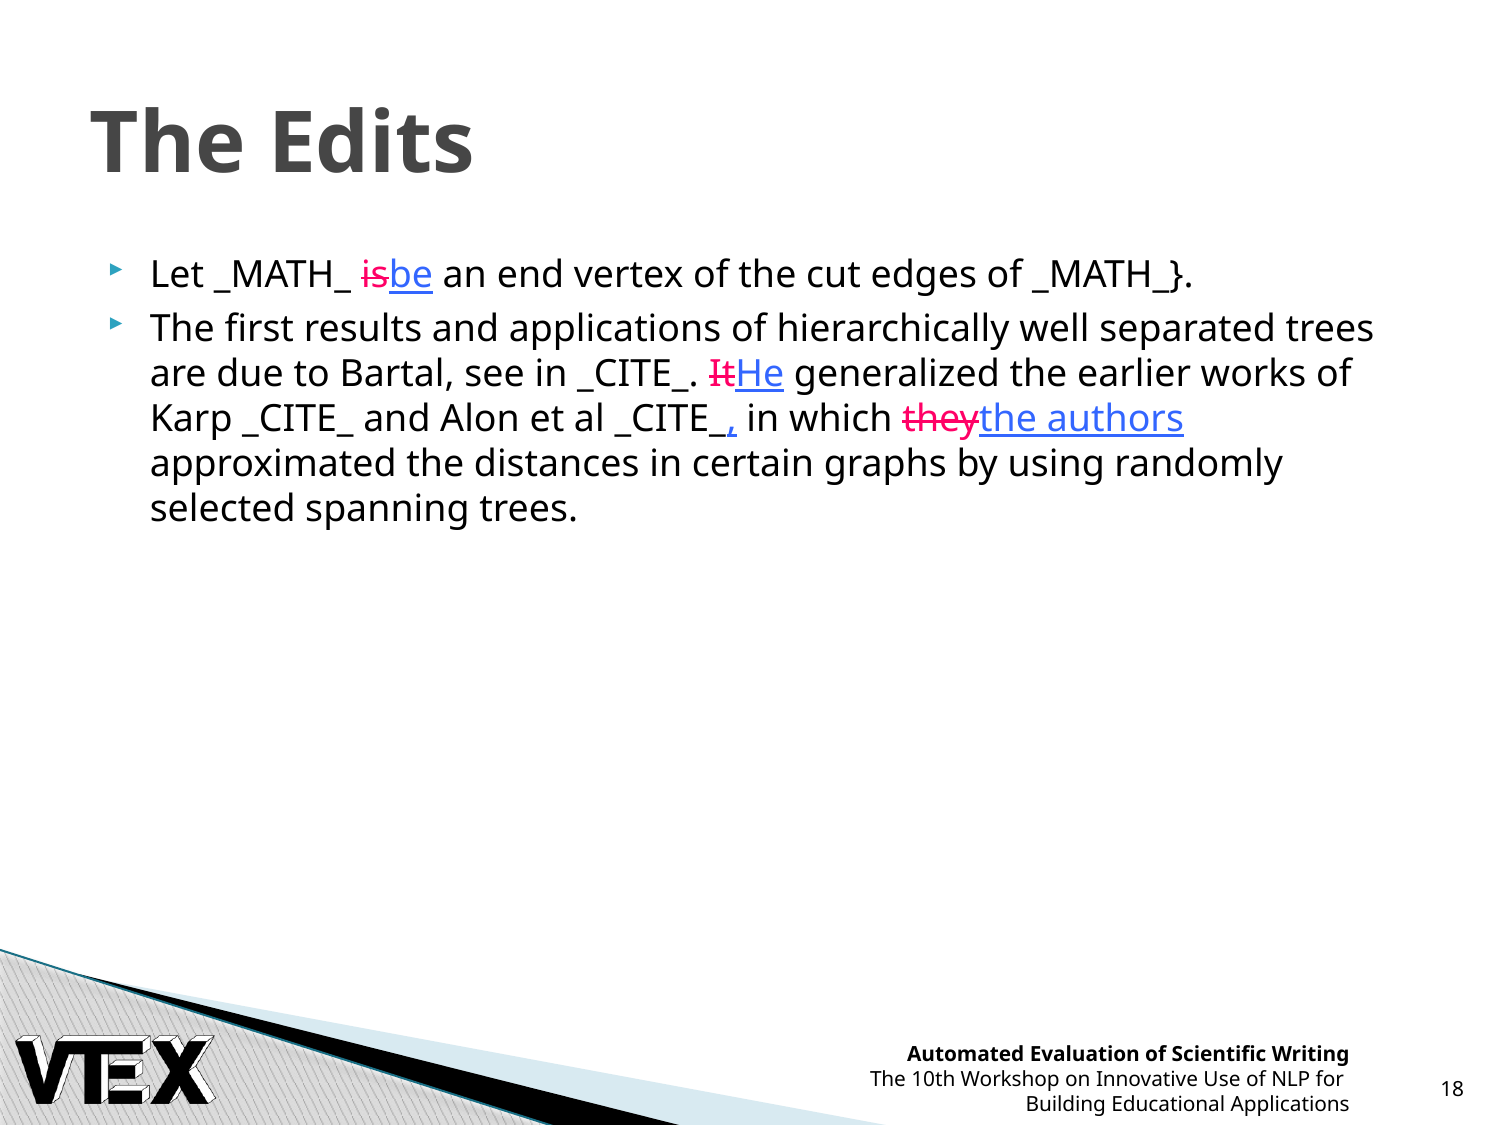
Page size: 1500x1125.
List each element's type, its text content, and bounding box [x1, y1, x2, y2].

title The Edits [75, 45, 1425, 233]
footer Automated Evaluation of Scientific Writing The 10th Workshop on Innovative Use of NLP for Building Educational Applications [836, 1035, 1365, 1123]
picture [5, 1022, 225, 1116]
slide_number 18 [1418, 1051, 1479, 1112]
list Let _MATH_ isbe an end vertex of the cut edges of _MATH_}. The first results and applications of hierarchically well separated trees are due to Bartal, see in _CITE_. ItHe generalized the earlier works of Karp _CITE_ and Alon et al _CITE_, in which theythe authors approximated the distances in certain graphs by using randomly selected spanning trees. [74, 242, 1426, 986]
